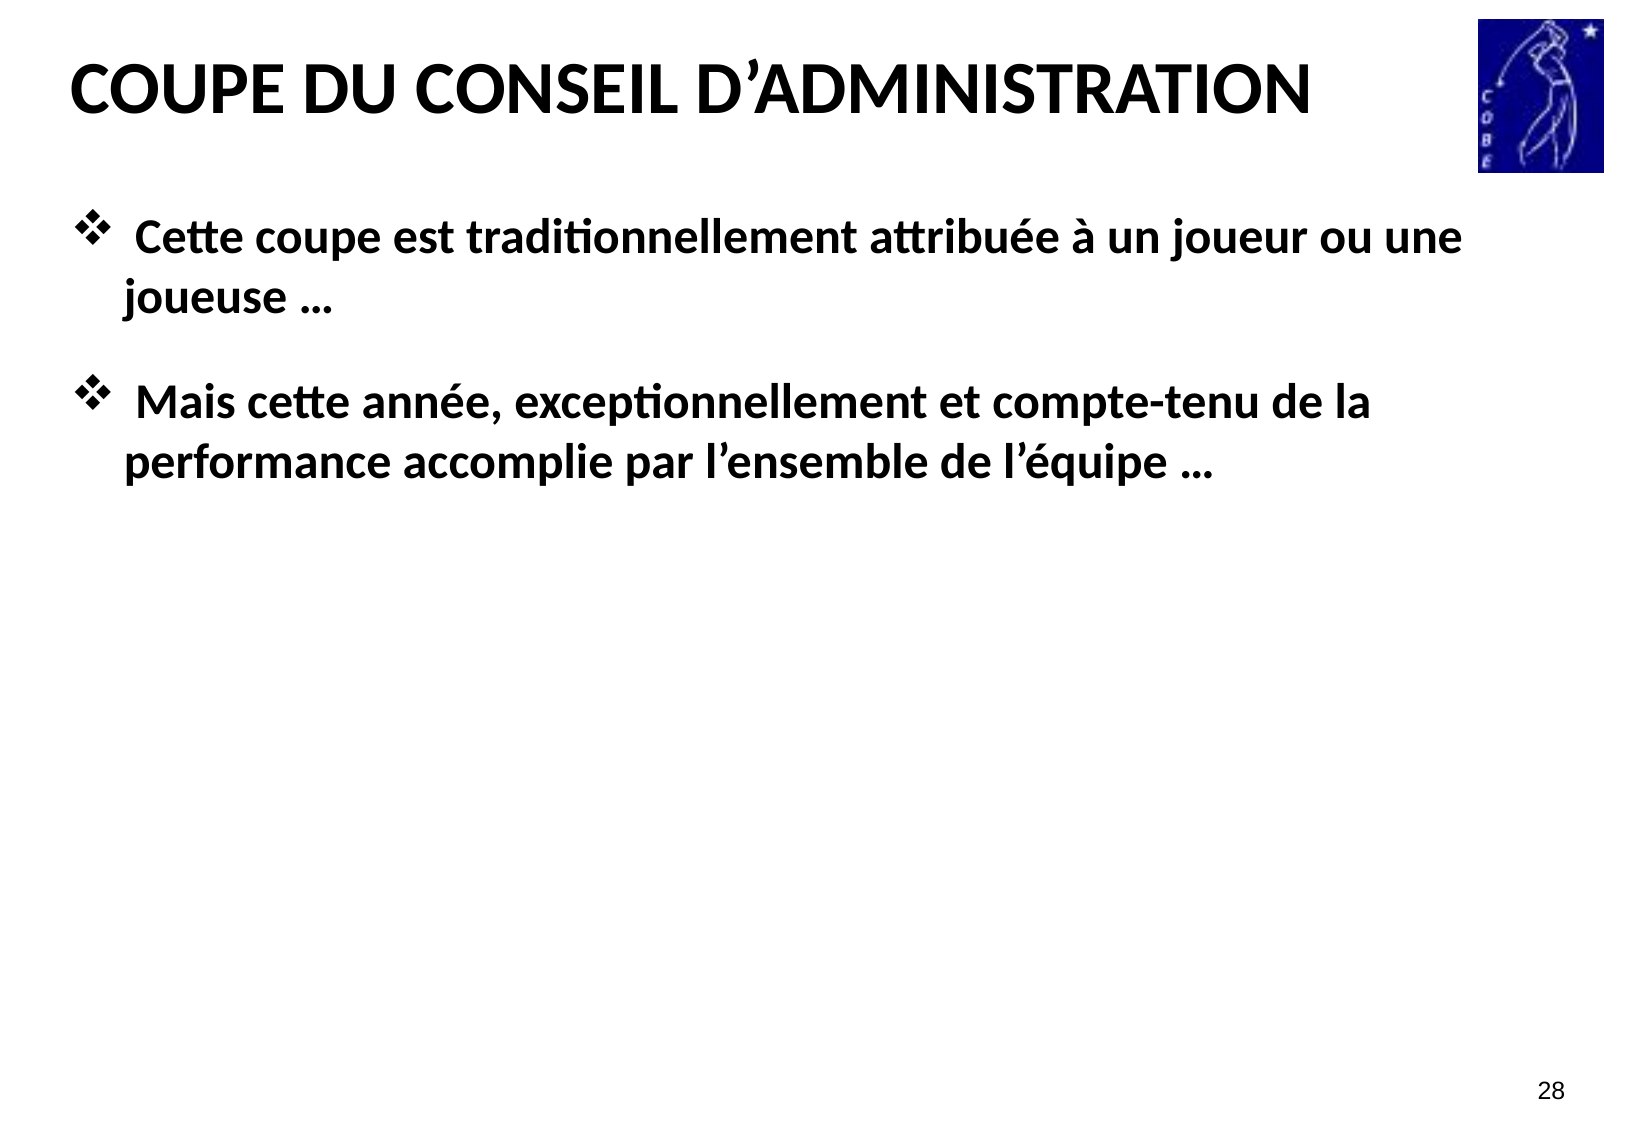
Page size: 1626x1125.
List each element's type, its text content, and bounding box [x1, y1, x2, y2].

title COUPE DU CONSEIL D’ADMINISTRATION [56, 30, 1521, 168]
list Cette coupe est traditionnellement attribuée à un joueur ou une joueuse … Mais cette année, exceptionnellement et compte-tenu de la performance accomplie par l’ensemble de l’équipe … [56, 196, 1581, 1000]
picture [1478, 19, 1604, 173]
slide_number 28 [1497, 1067, 1581, 1121]
